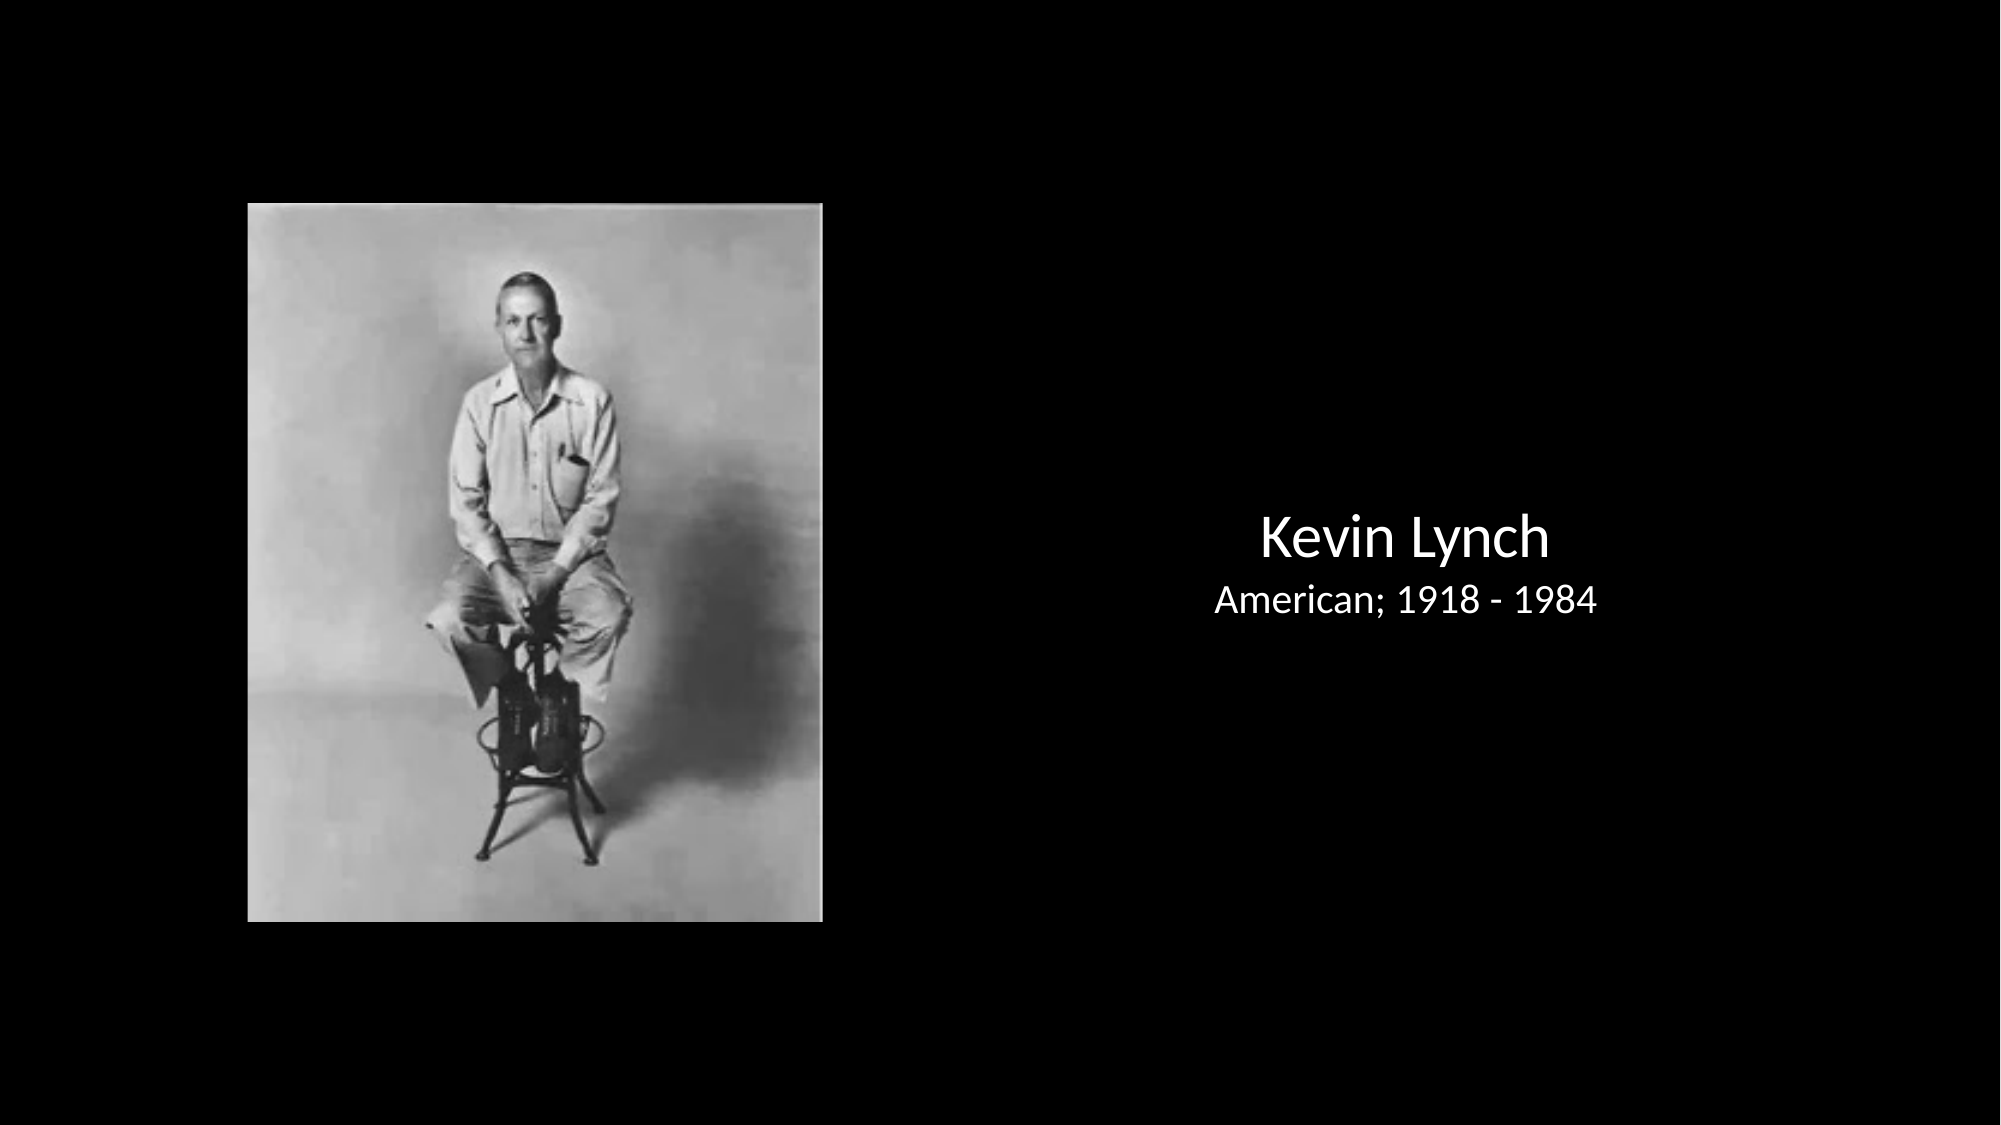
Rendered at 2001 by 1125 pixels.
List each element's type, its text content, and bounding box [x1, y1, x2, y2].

picture [247, 203, 823, 922]
title Kevin Lynch American; 1918 - 1984 [253, 392, 1746, 684]
